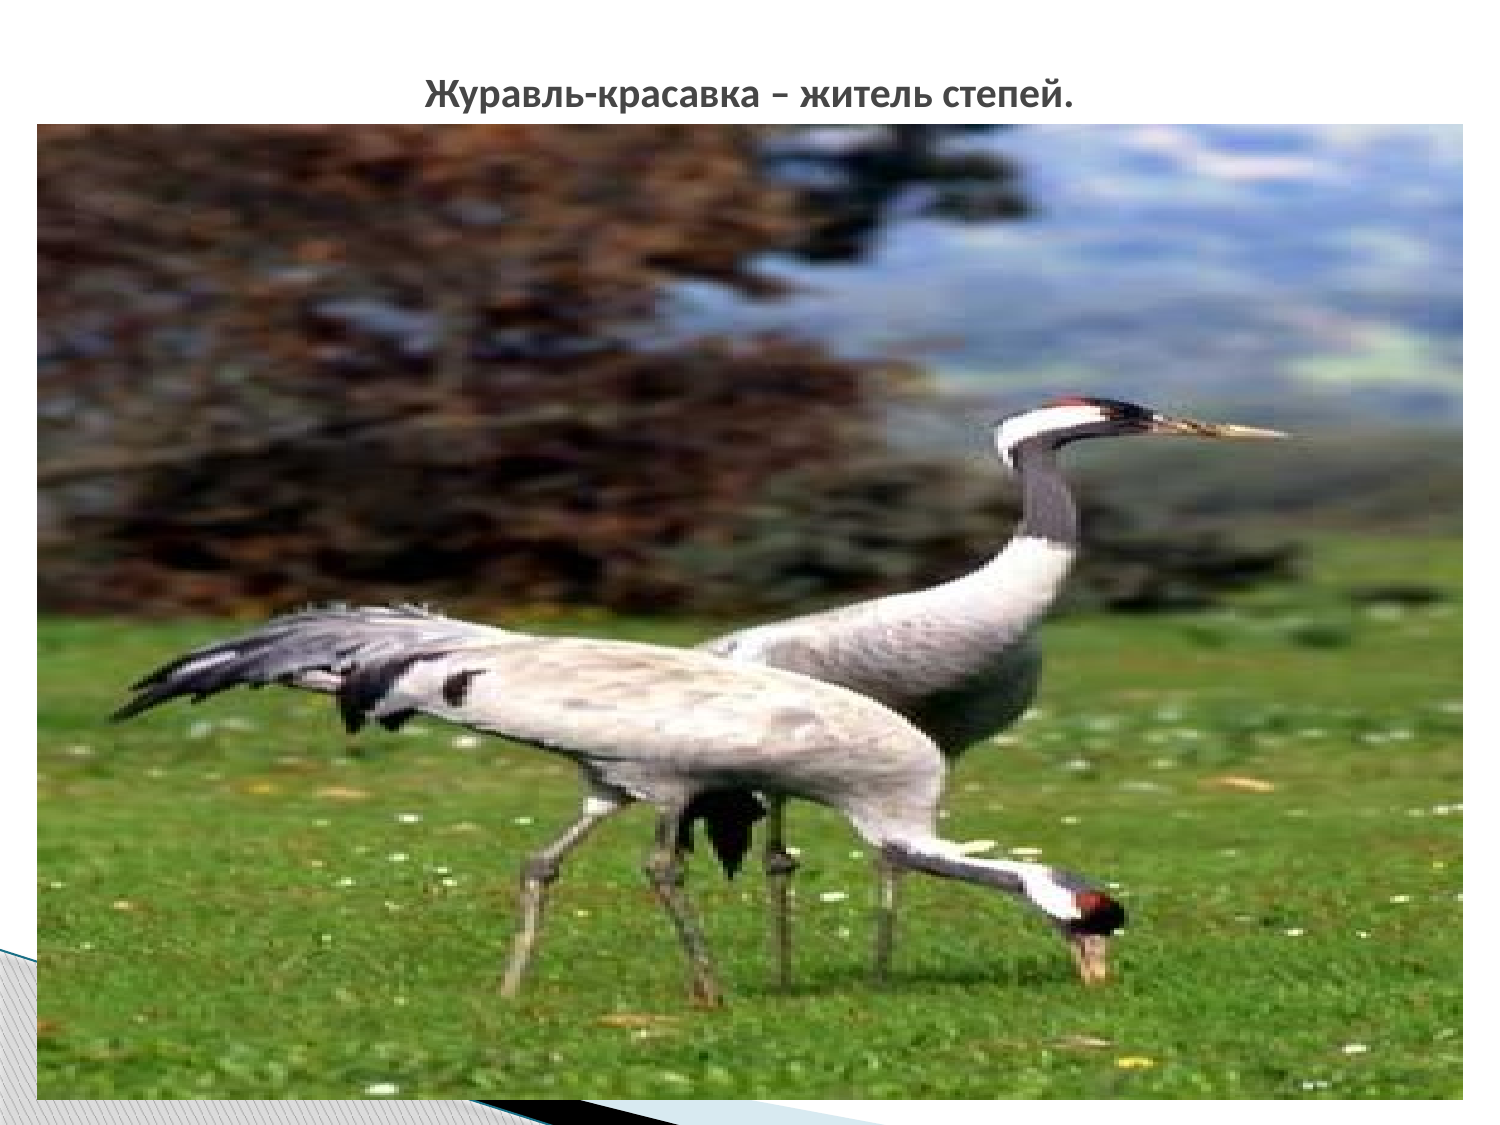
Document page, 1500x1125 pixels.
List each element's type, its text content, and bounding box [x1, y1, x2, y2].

title Журавль-красавка – житель степей. [75, 45, 1425, 124]
picture [37, 124, 1463, 1101]
